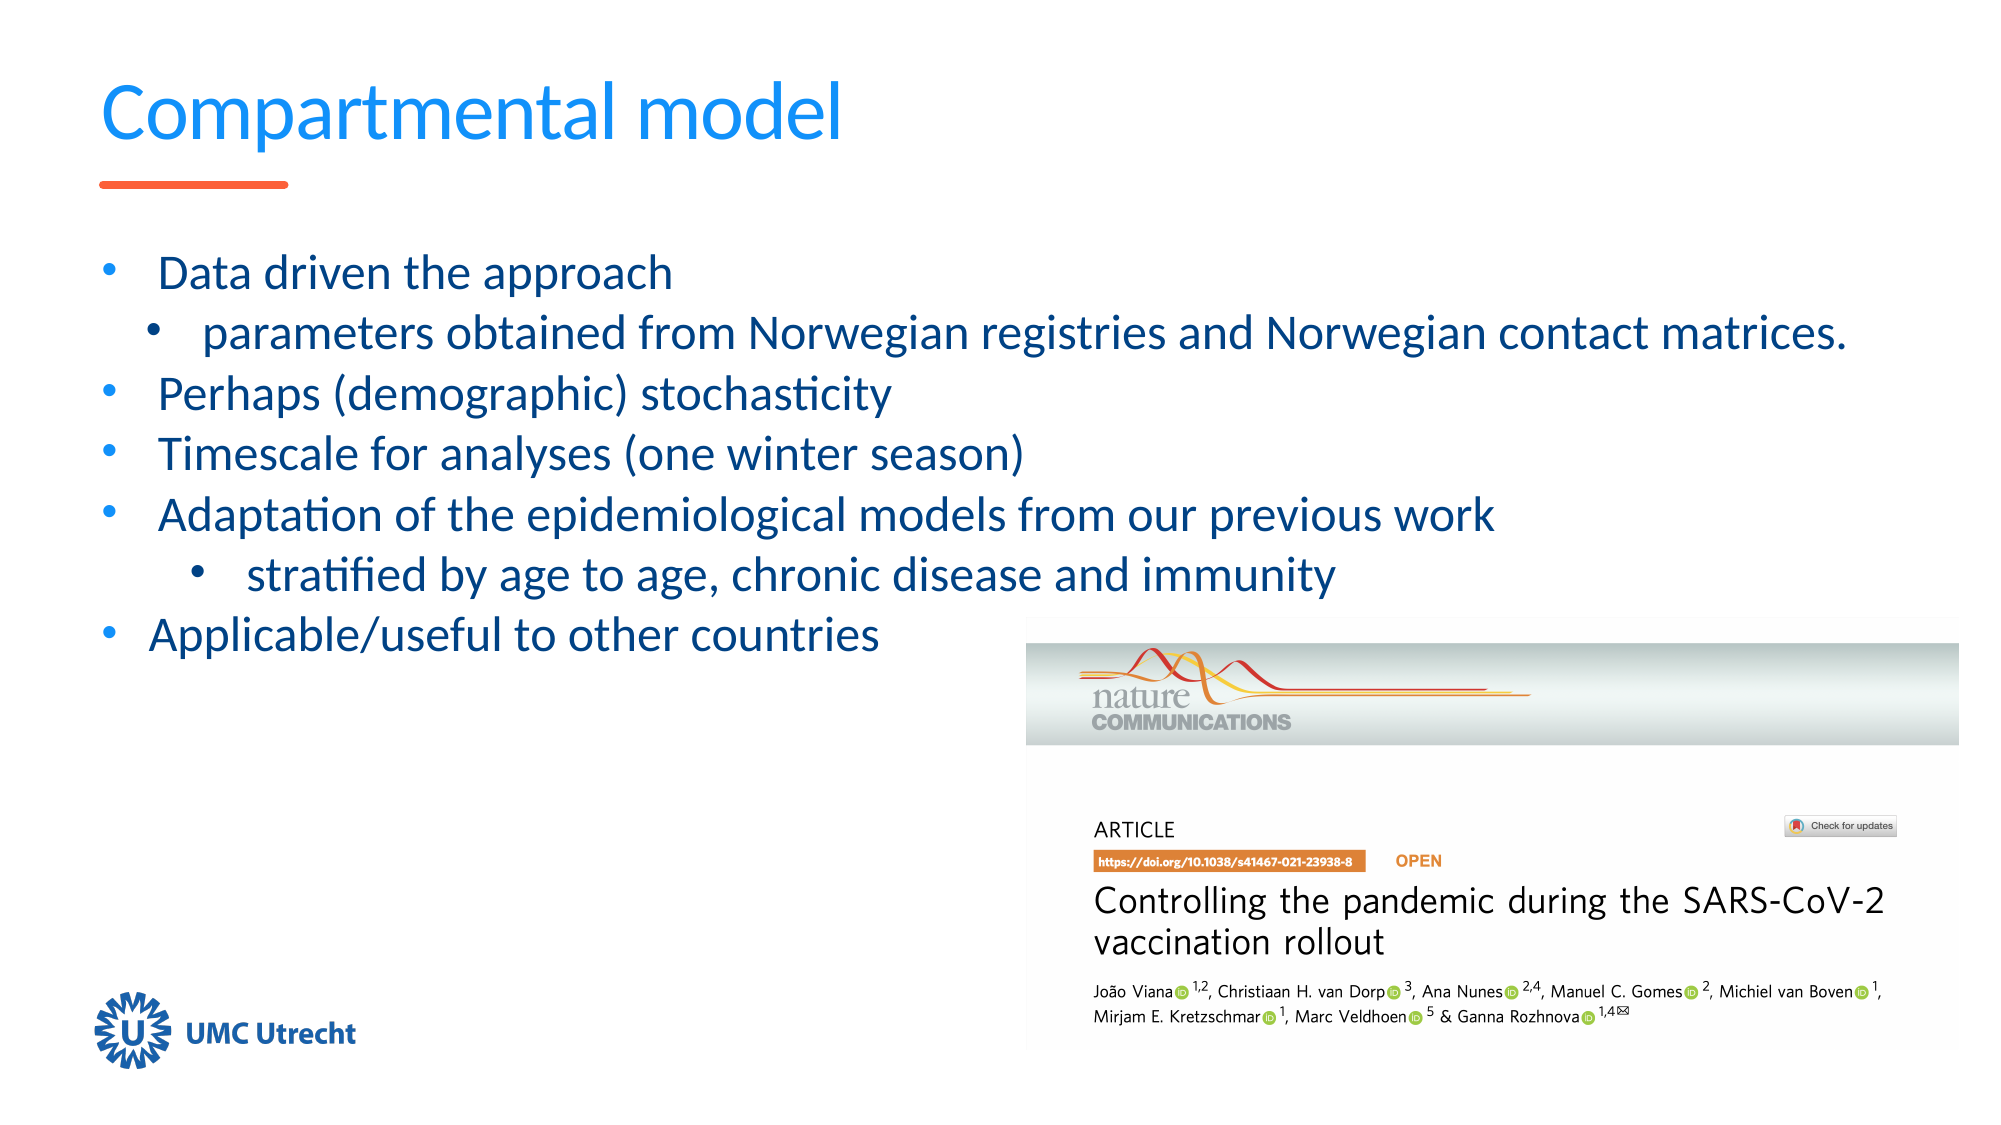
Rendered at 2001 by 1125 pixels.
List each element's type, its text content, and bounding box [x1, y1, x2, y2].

picture [1025, 617, 1959, 1050]
title Compartmental model [101, 75, 1903, 184]
list Data driven the approach parameters obtained from Norwegian registries and Norwegian contact matrices. Perhaps (demographic) stochasticity Timescale for analyses (one winter season) Adaptation of the epidemiological models from our previous work stratified by age to age, chronic disease and immunity Applicable/useful to other countries [101, 250, 1903, 960]
picture [94, 992, 356, 1069]
